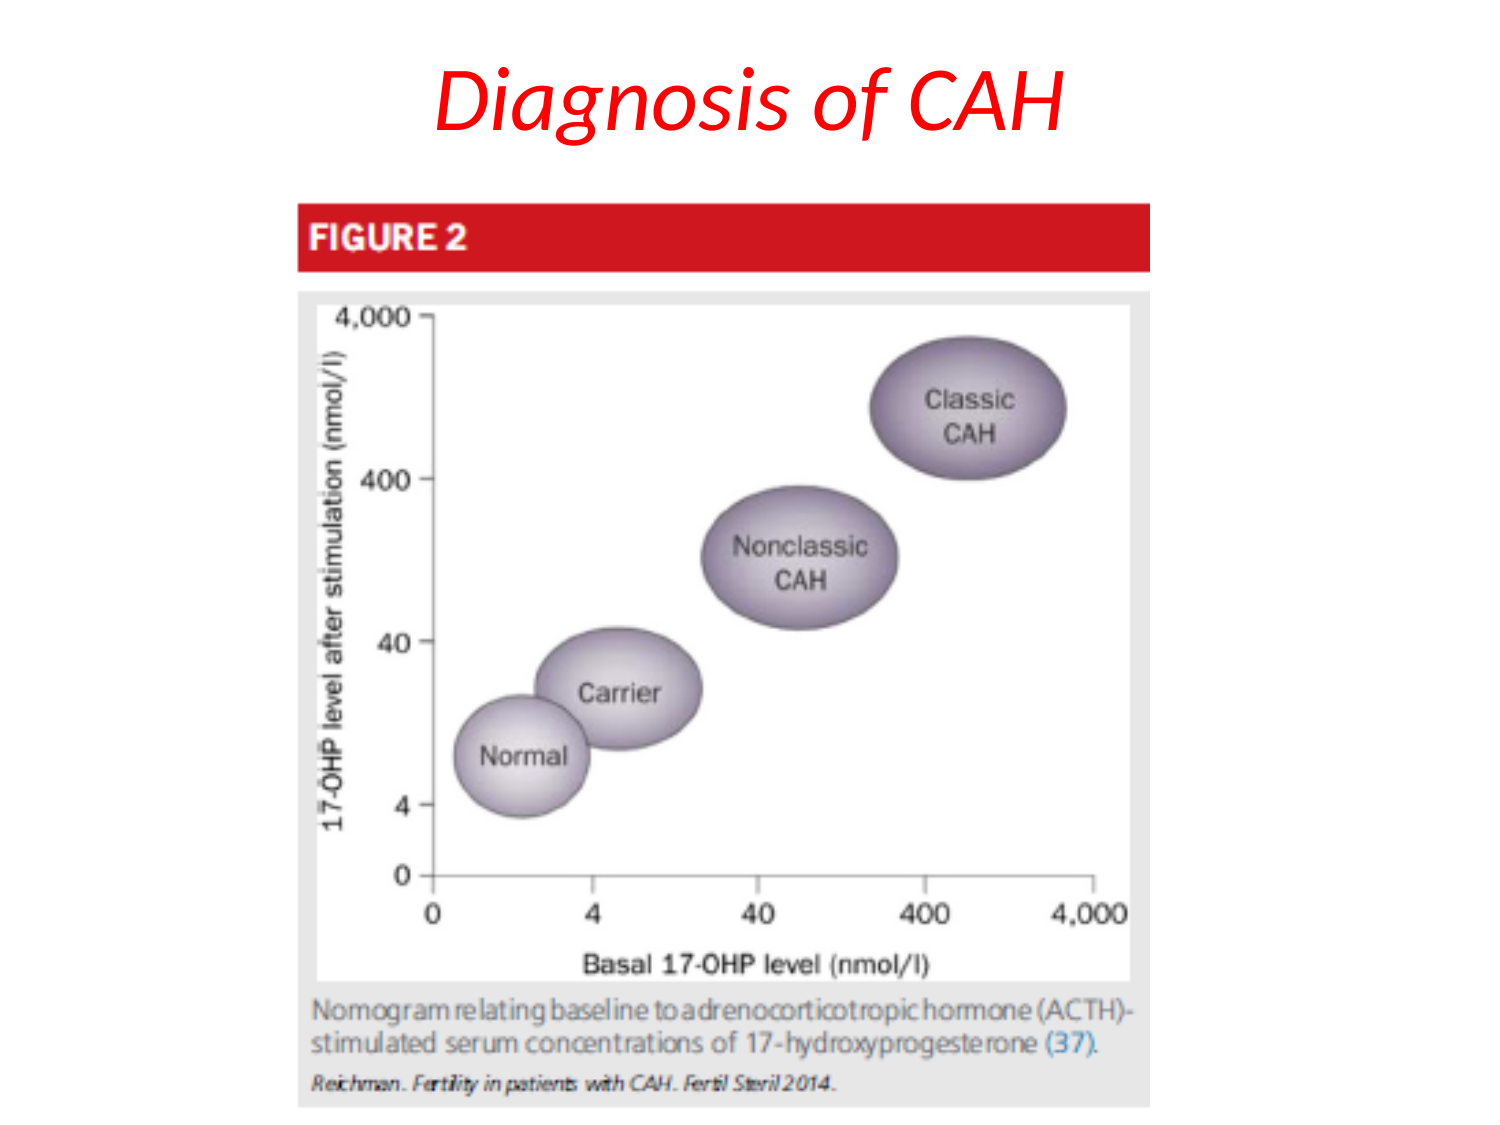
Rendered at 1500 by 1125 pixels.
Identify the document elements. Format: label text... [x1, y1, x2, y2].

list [296, 199, 1151, 1111]
title Diagnosis of CAH [75, 0, 1425, 188]
